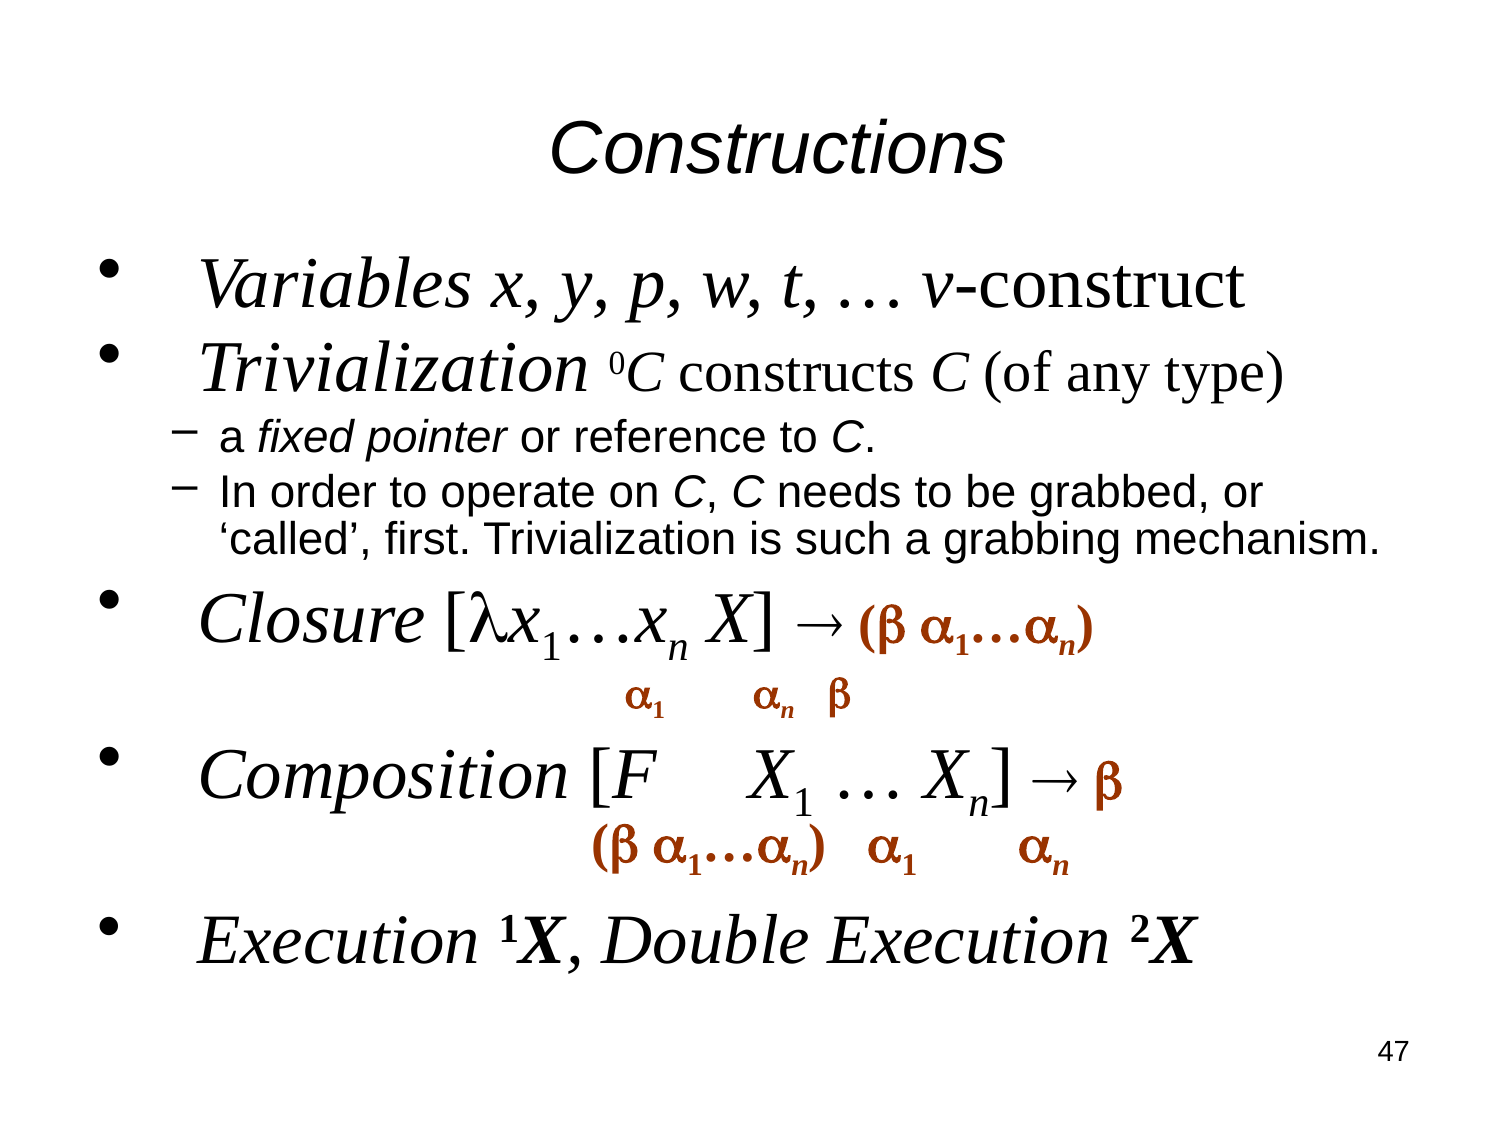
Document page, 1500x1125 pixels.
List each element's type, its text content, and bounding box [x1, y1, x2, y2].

slide_number 47 [1074, 1035, 1425, 1103]
list Variables x, y, p, w, t, … v-construct Trivialization 0C constructs C (of any type) a fixed pointer or reference to C. In order to operate on C, C needs to be grabbed, or ‘called’, first. Trivialization is such a grabbing mechanism. Closure [x1…xn X]  ( 1…n) 1 n  Composition [F X1 … Xn]   ( 1…n) 1 n Execution 1X, Double Execution 2X [82, 243, 1400, 1035]
text_box [1155, 1024, 1468, 1100]
title Constructions [206, 90, 1350, 197]
